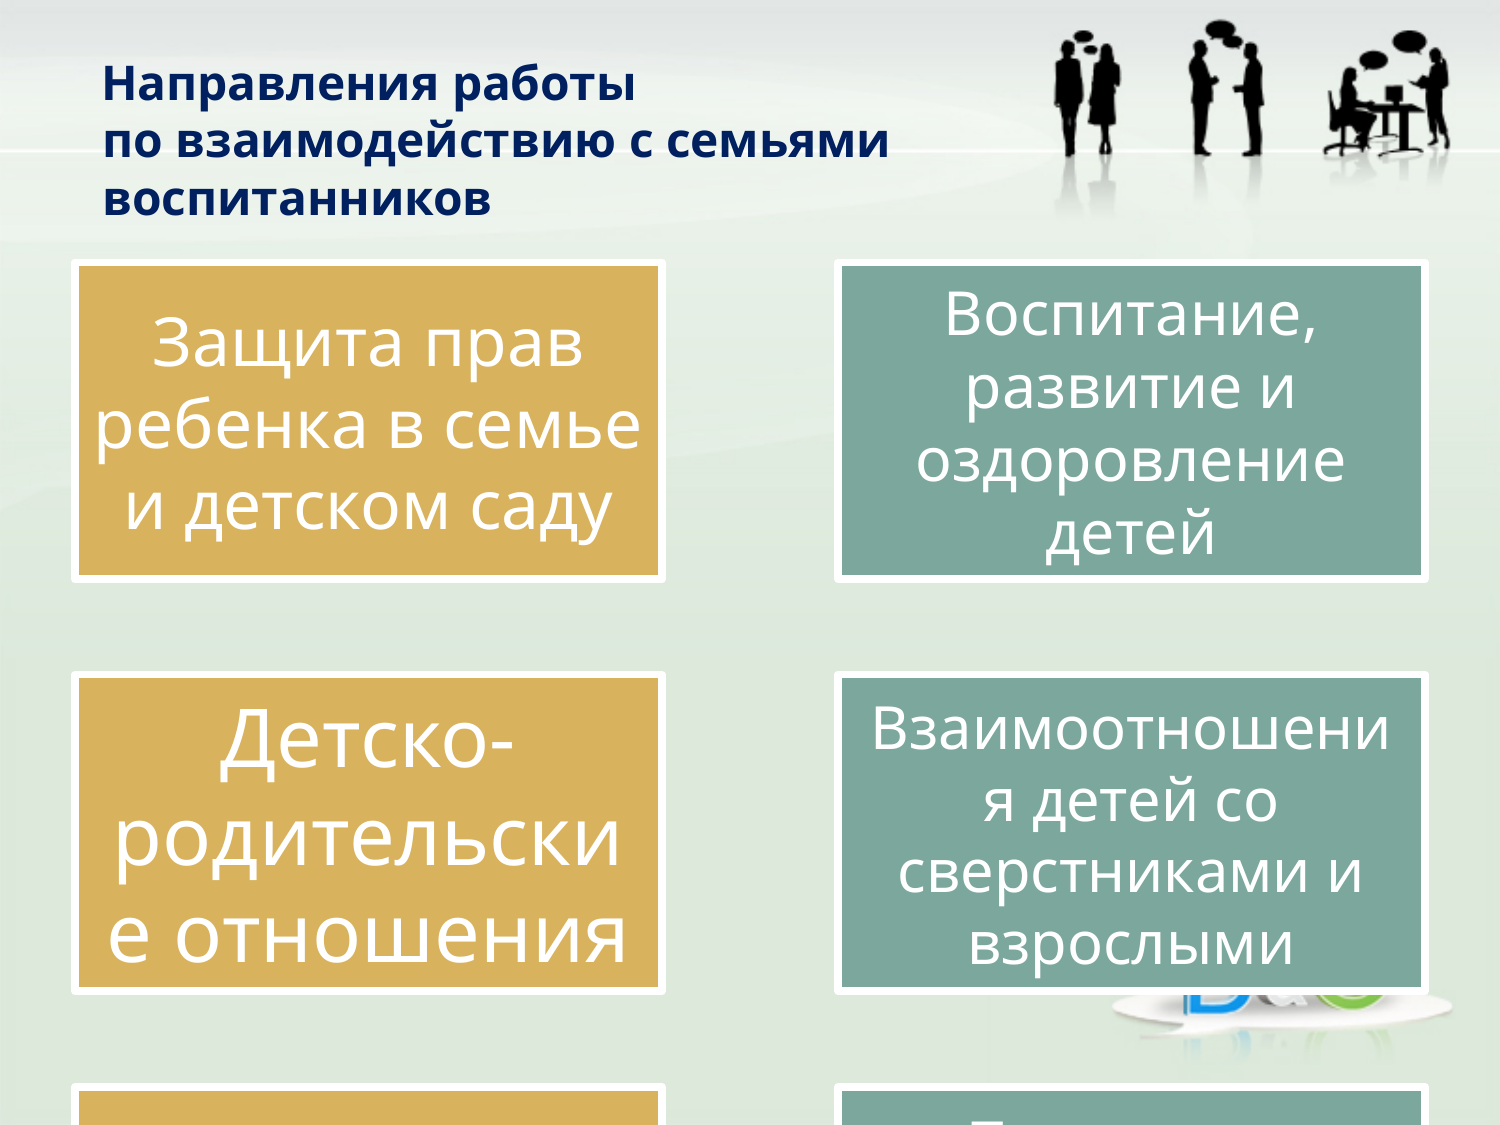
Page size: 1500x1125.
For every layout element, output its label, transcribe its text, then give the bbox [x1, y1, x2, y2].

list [74, 262, 1425, 1005]
title Направления работы по взаимодействию с семьями воспитанников [75, 45, 1425, 233]
picture [0, 0, 1500, 1125]
